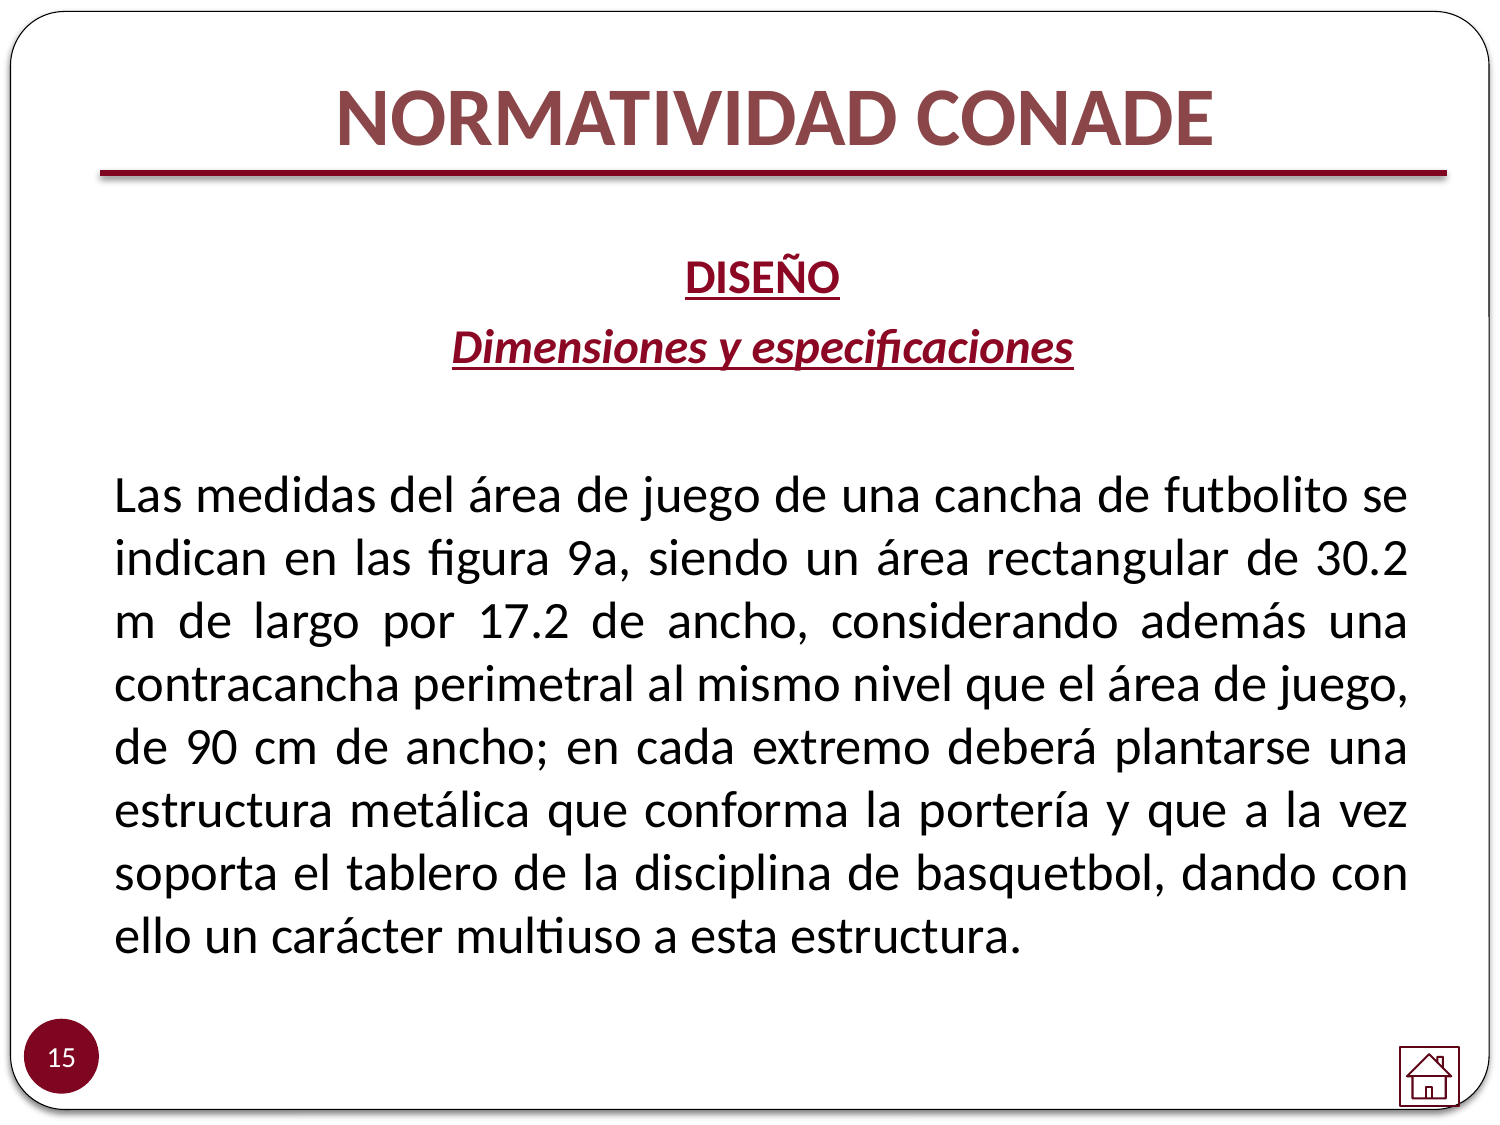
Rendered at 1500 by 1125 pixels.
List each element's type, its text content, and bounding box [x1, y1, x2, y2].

text_box [1399, 1046, 1460, 1107]
text_box NORMATIVIDAD CONADE [100, 54, 1451, 196]
slide_number 15 [23, 1018, 99, 1094]
list DISEÑO Dimensiones y especificaciones Las medidas del área de juego de una cancha de futbolito se indican en las figura 9a, siendo un área rectangular de 30.2 m de largo por 17.2 de ancho, considerando además una contracancha perimetral al mismo nivel que el área de juego, de 90 cm de ancho; en cada extremo deberá plantarse una estructura metálica que conforma la portería y que a la vez soporta el tablero de la disciplina de basquetbol, dando con ello un carácter multiuso a esta estructura. [100, 237, 1425, 988]
